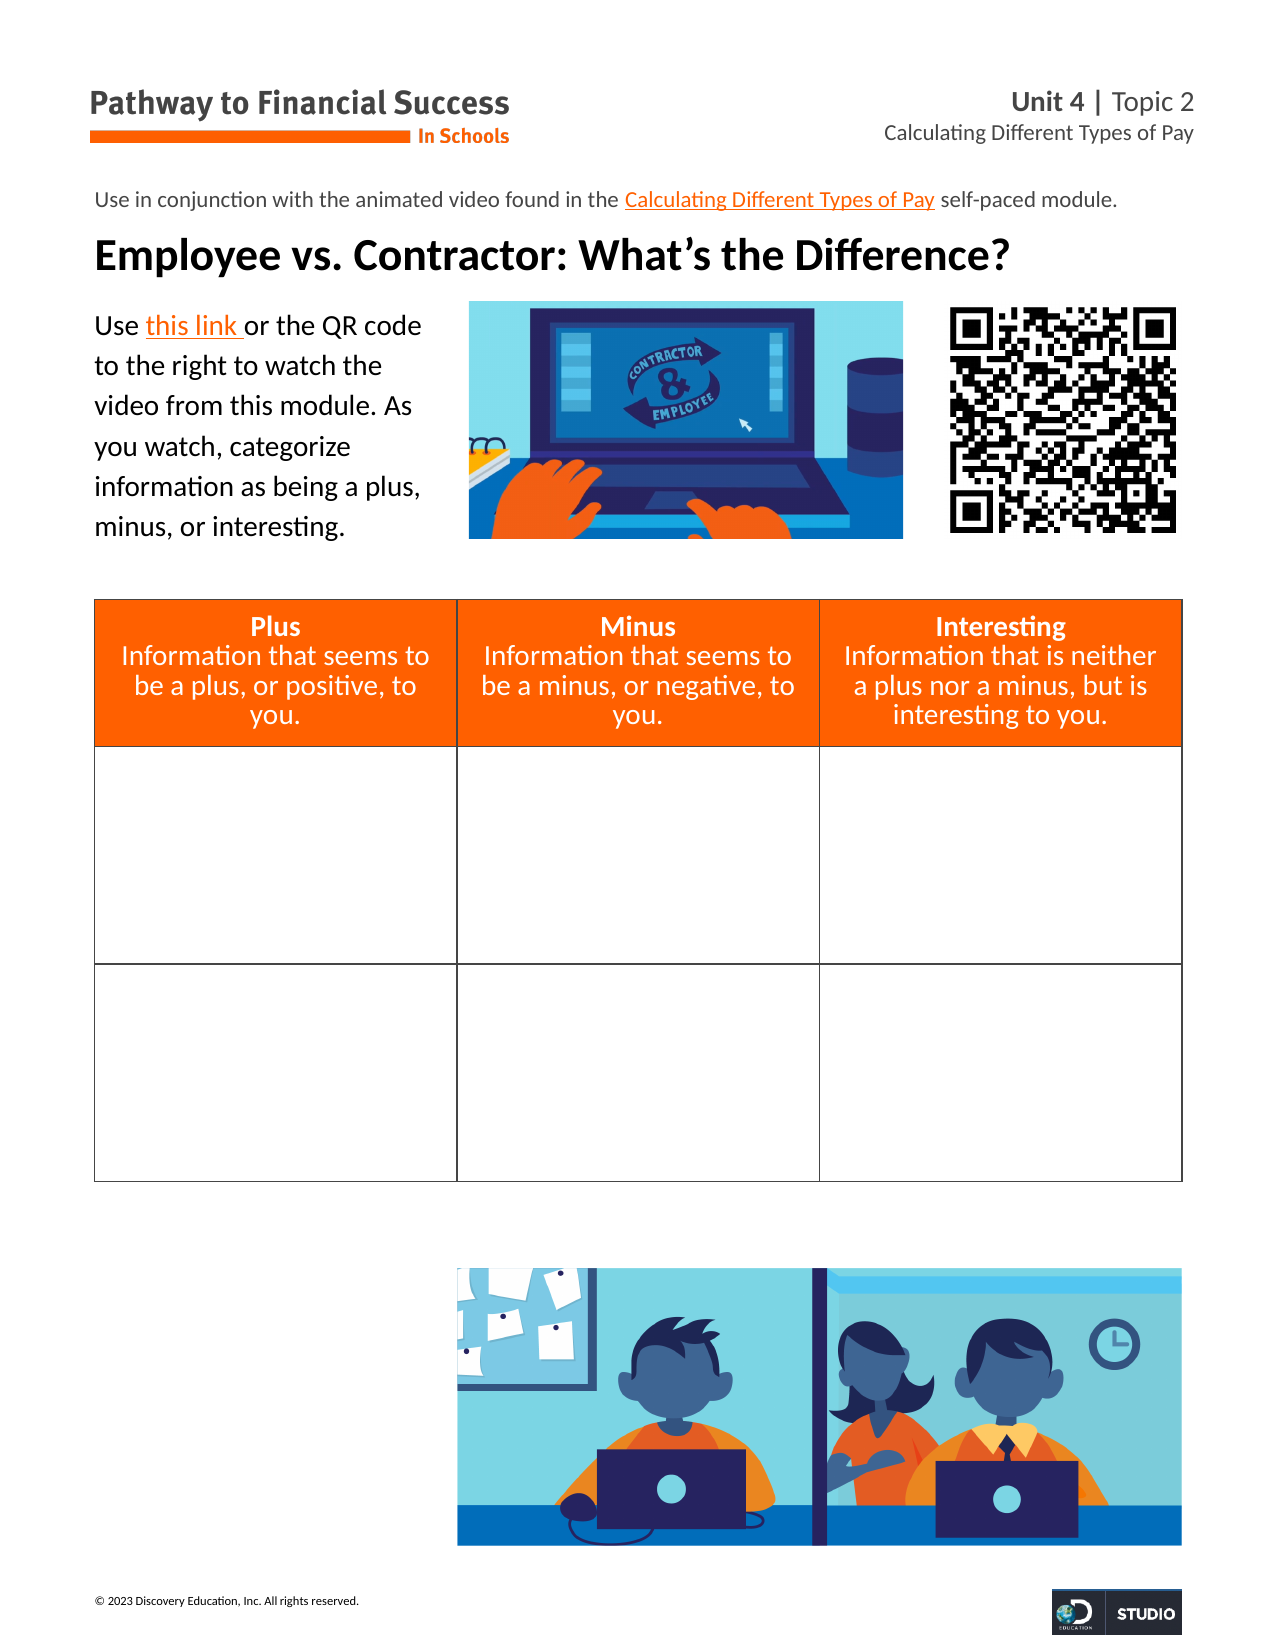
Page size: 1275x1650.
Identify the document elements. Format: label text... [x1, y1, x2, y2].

picture [944, 300, 1183, 539]
title Employee vs. Contractor: What’s the Difference? [94, 225, 1182, 280]
picture [468, 300, 904, 540]
table_cell [820, 965, 1181, 1181]
picture [456, 1267, 1183, 1546]
table_header Plus Information that seems to be a plus, or positive, to you. [95, 600, 456, 746]
table_header Interesting Information that is neither a plus nor a minus, but is interesting to you. [820, 600, 1181, 746]
table_cell [95, 965, 456, 1181]
text_box Use this link or the QR code to the right to watch the video from this module. As you watch, categorize information as being a plus, minus, or interesting. [94, 301, 440, 539]
table_header Minus Information that seems to be a minus, or negative, to you. [458, 600, 819, 746]
table_cell [95, 747, 456, 963]
picture [90, 89, 509, 143]
table_cell [820, 747, 1181, 963]
table_cell [458, 965, 819, 1181]
picture [1051, 1589, 1183, 1635]
table_cell [458, 747, 819, 963]
list Use in conjunction with the animated video found in the Calculating Different Types of Pay self-paced module. [94, 180, 1182, 218]
